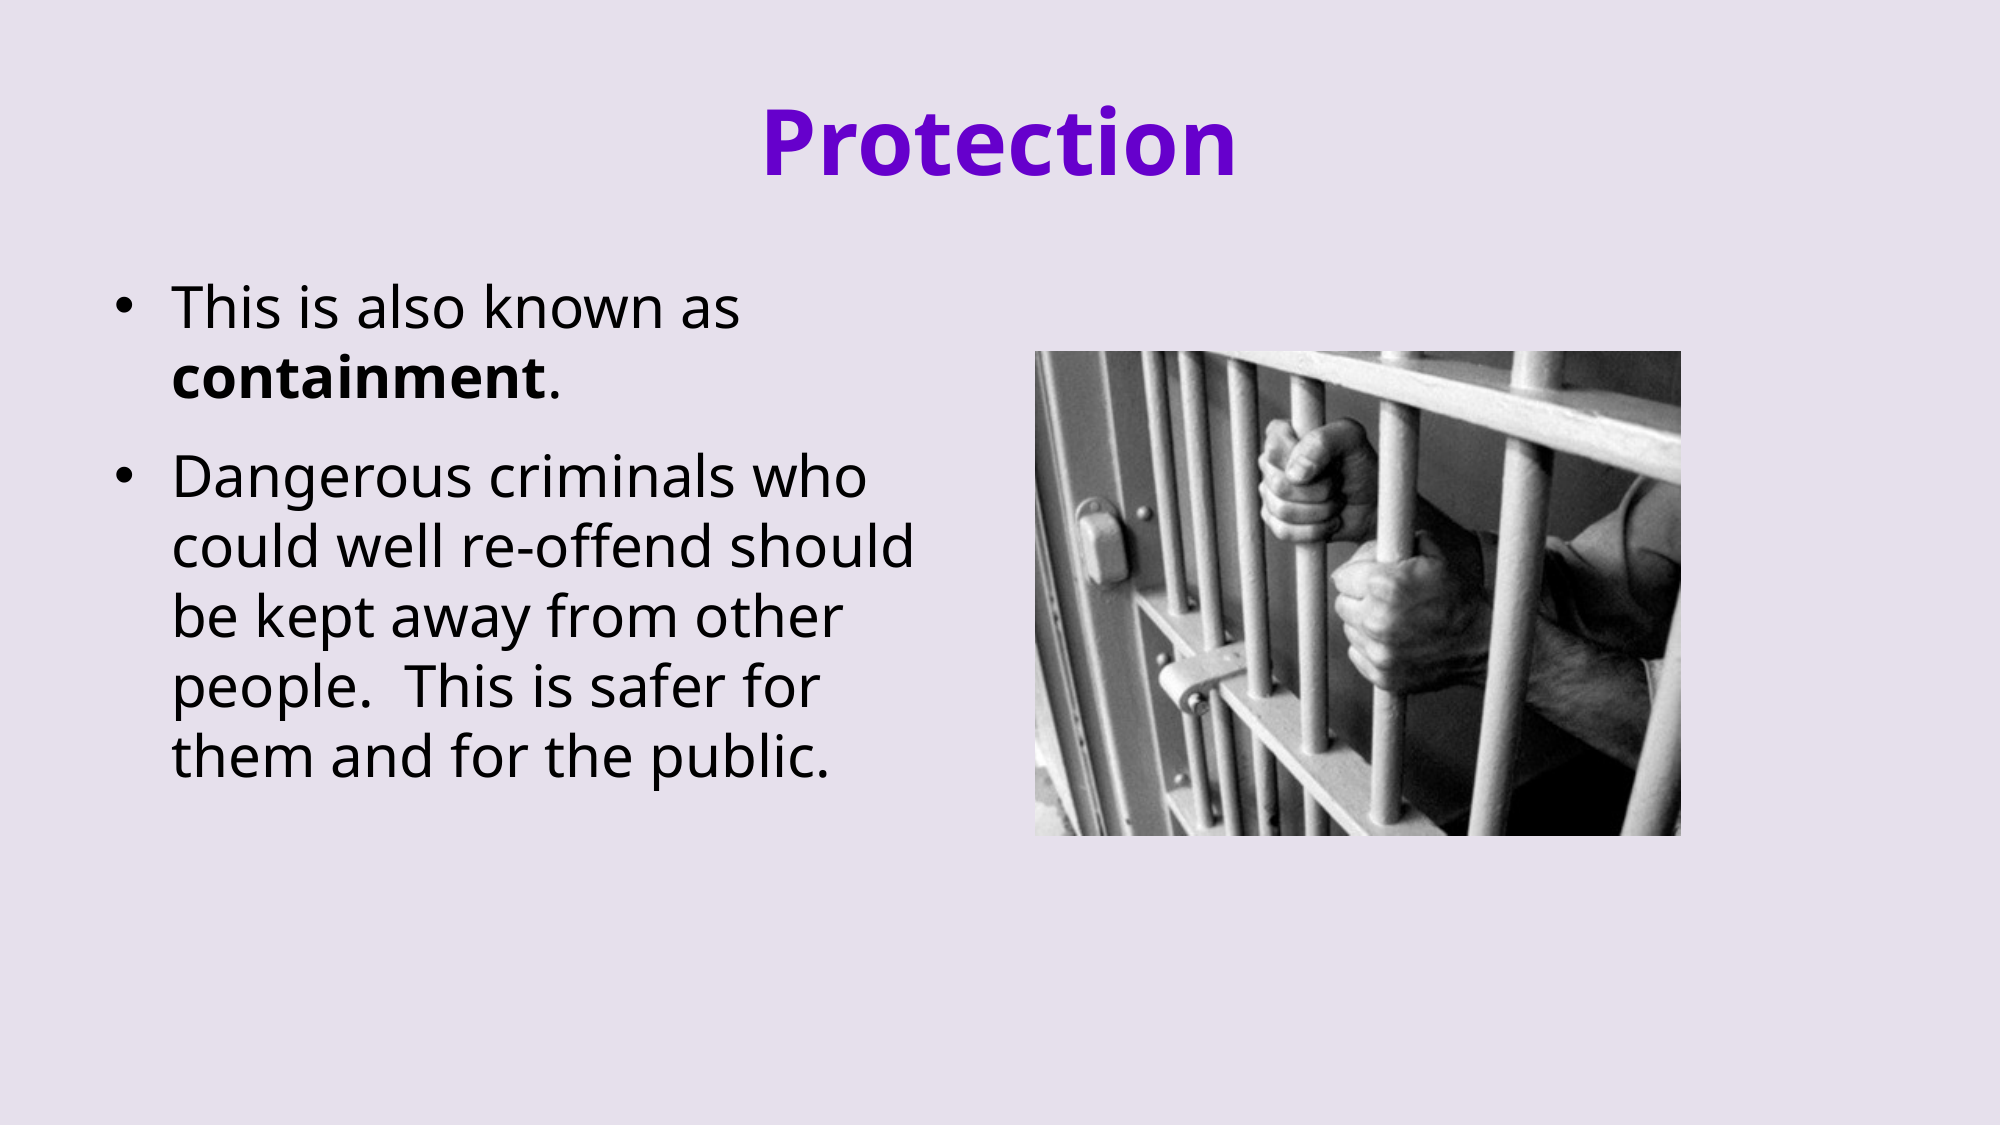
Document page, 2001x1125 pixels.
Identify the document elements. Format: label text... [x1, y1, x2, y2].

list This is also known as containment. Dangerous criminals who could well re-offend should be kept away from other people. This is safer for them and for the public. [99, 262, 984, 1005]
picture [1034, 351, 1681, 837]
title Protection [99, 45, 1900, 233]
